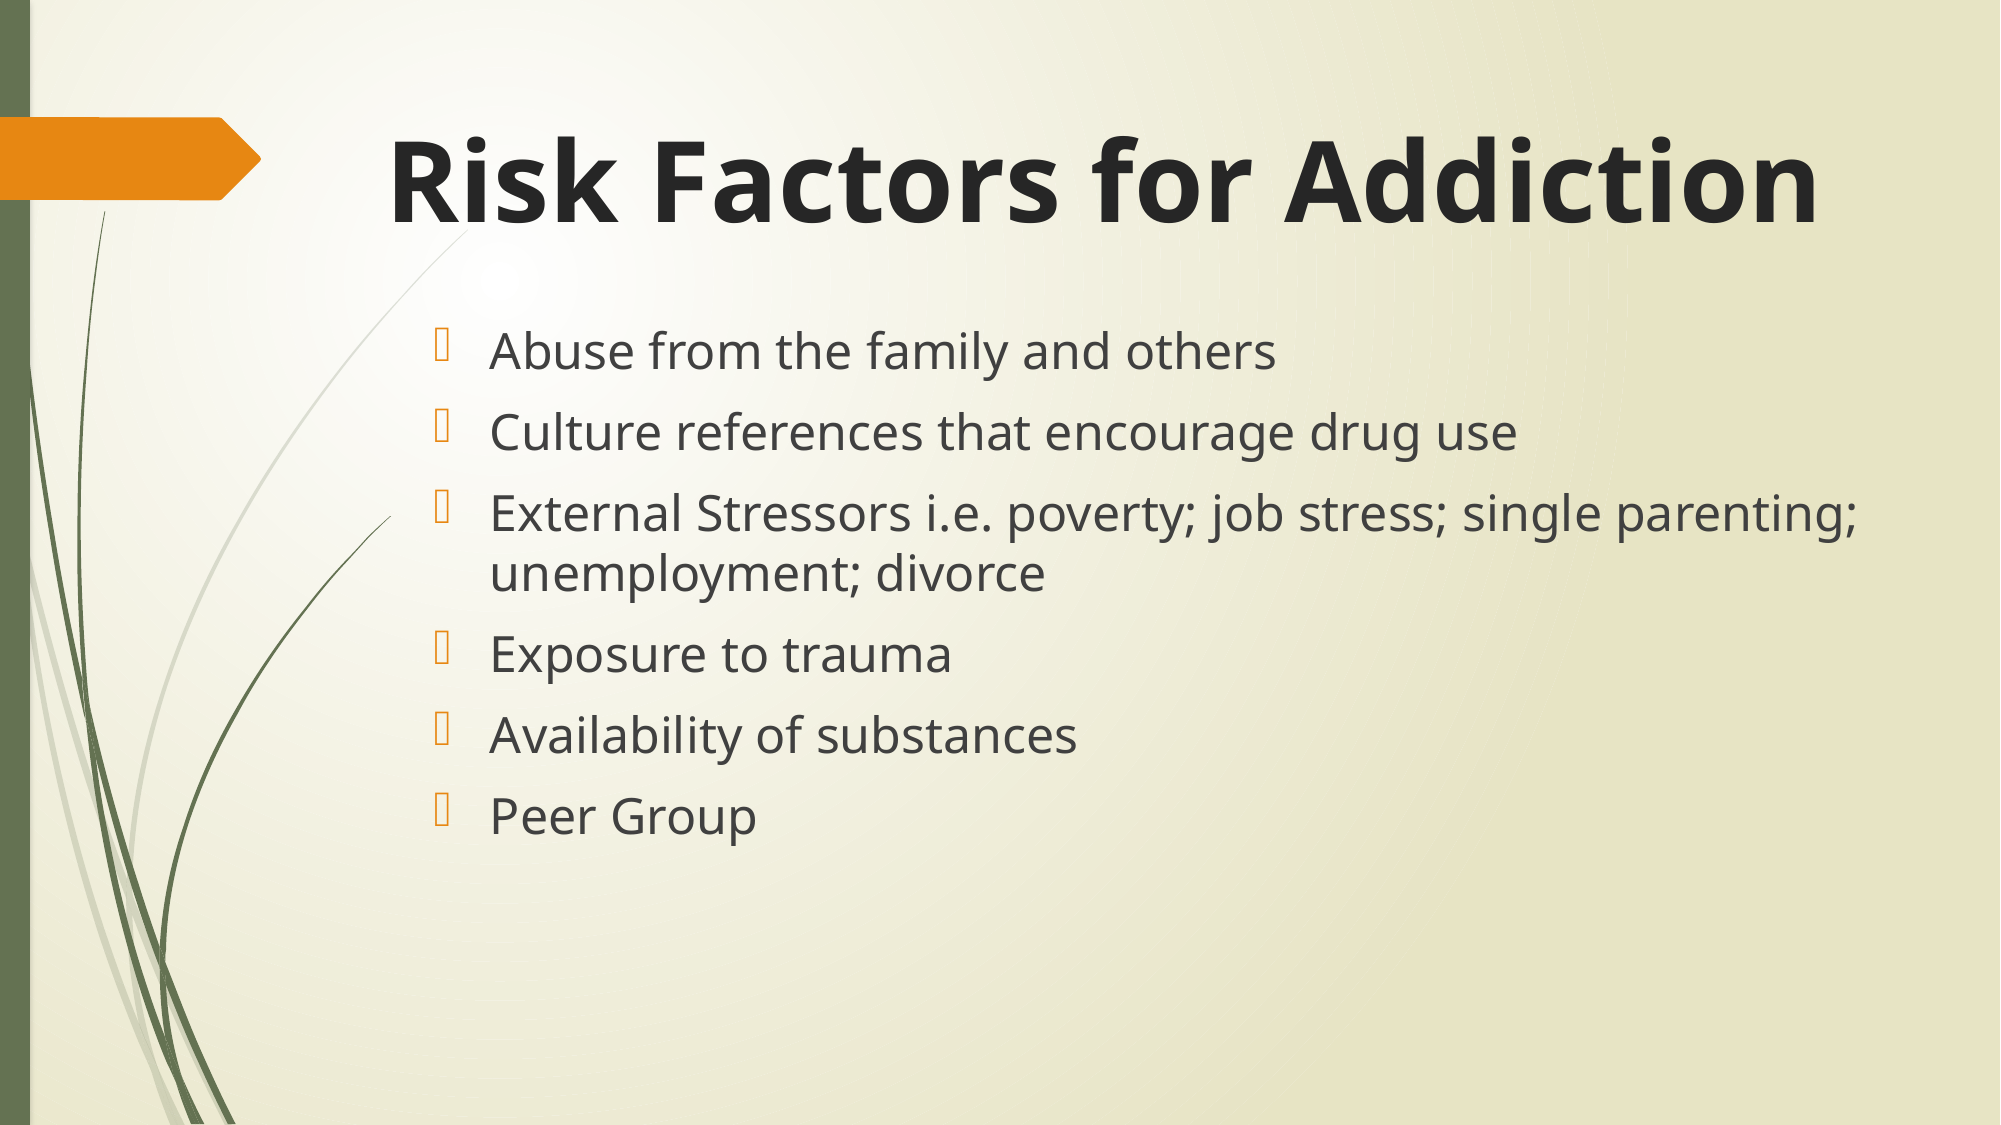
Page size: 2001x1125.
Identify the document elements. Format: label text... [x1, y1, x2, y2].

list Abuse from the family and others Culture references that encourage drug use External Stressors i.e. poverty; job stress; single parenting; unemployment; divorce Exposure to trauma Availability of substances Peer Group [418, 312, 1882, 933]
title Risk Factors for Addiction [328, 102, 1882, 313]
